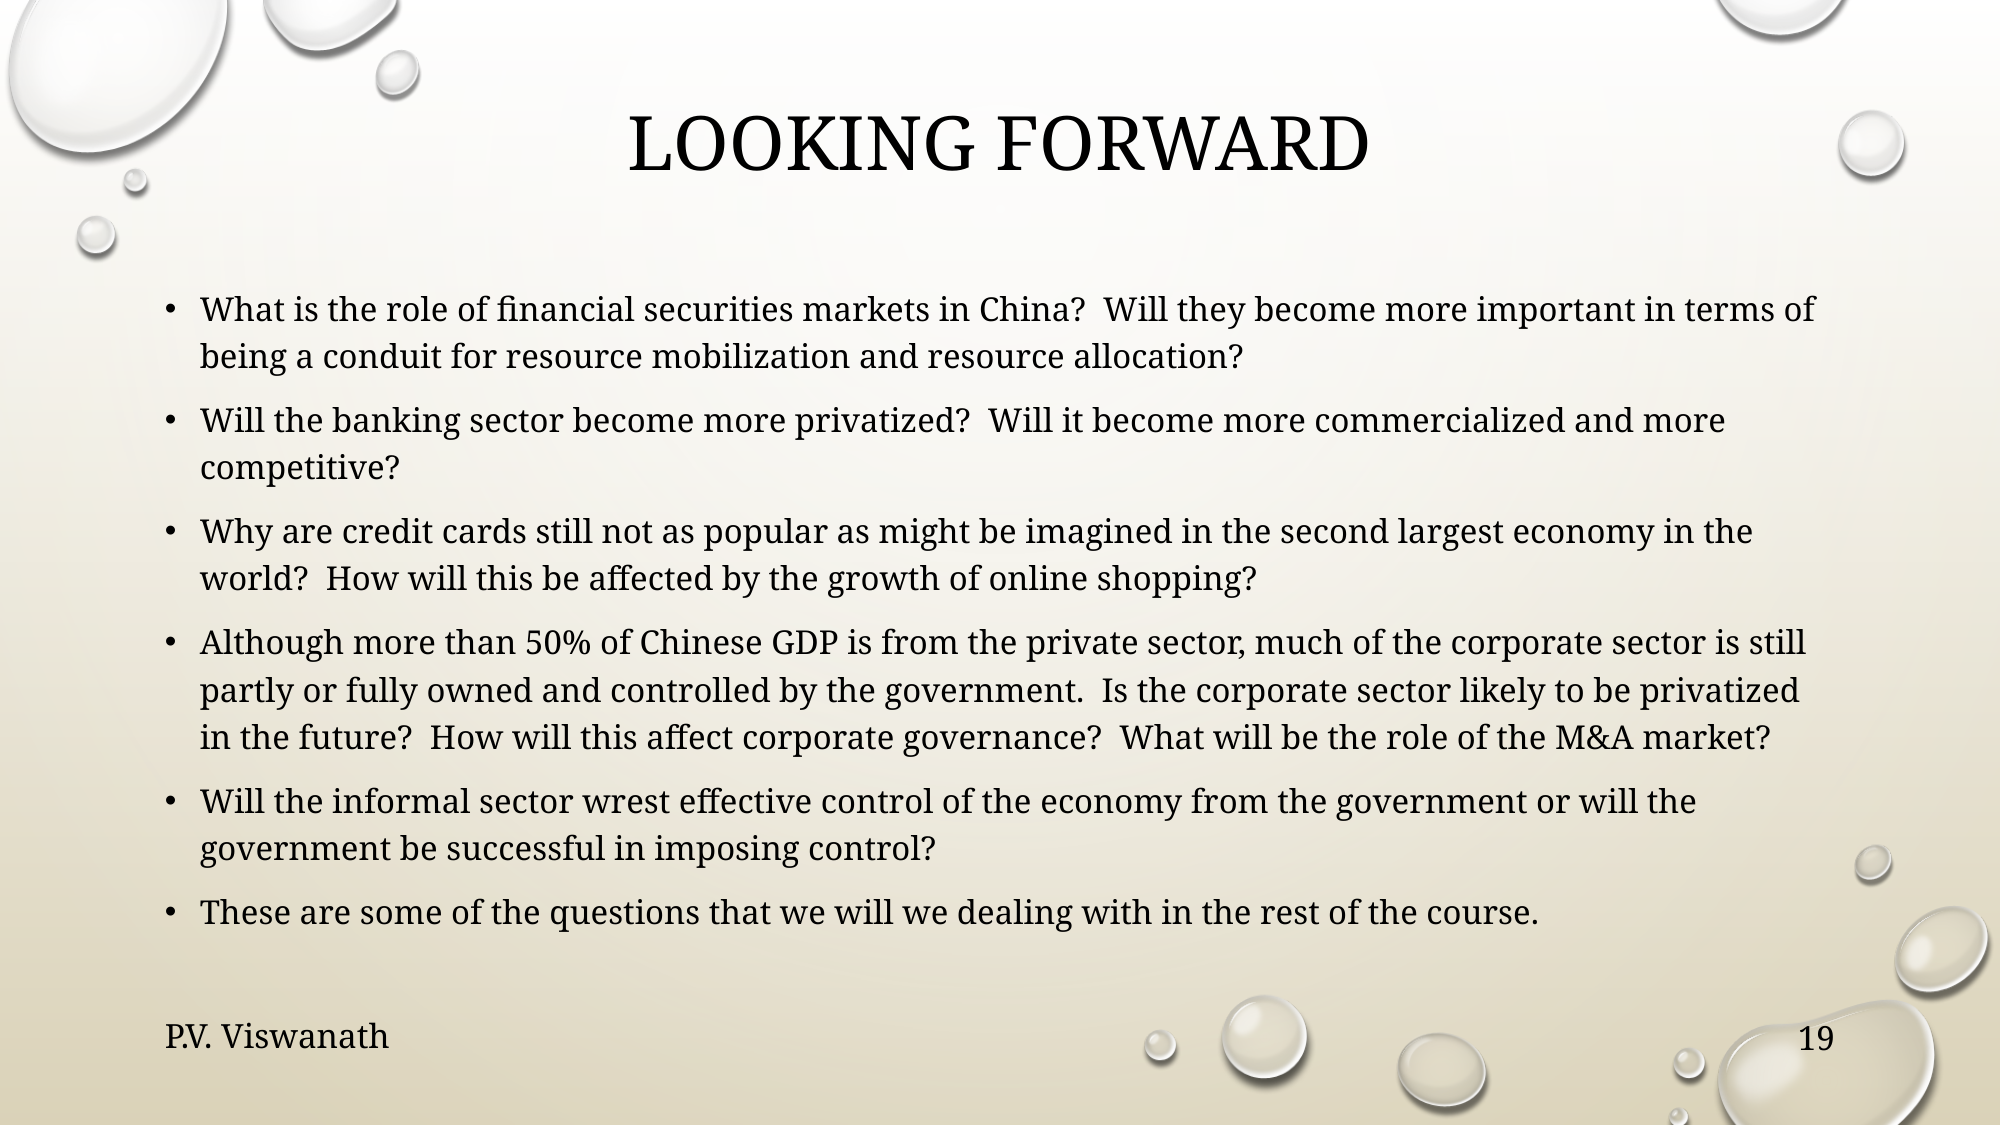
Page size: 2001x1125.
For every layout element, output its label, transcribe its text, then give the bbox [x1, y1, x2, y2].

list What is the role of financial securities markets in China? Will they become more important in terms of being a conduit for resource mobilization and resource allocation? Will the banking sector become more privatized? Will it become more commercialized and more competitive? Why are credit cards still not as popular as might be imagined in the second largest economy in the world? How will this be affected by the growth of online shopping? Although more than 50% of Chinese GDP is from the private sector, much of the corporate sector is still partly or fully owned and controlled by the government. Is the corporate sector likely to be privatized in the future? How will this affect corporate governance? What will be the role of the M&A market? Will the informal sector wrest effective control of the economy from the government or will the government be successful in imposing control? These are some of the questions that we will we dealing with in the rest of the course. [149, 272, 1850, 950]
picture [0, 0, 2000, 1125]
footer P.V. Viswanath [149, 1007, 1245, 1068]
slide_number 19 [1724, 1009, 1850, 1070]
title Looking forward [149, 57, 1850, 236]
